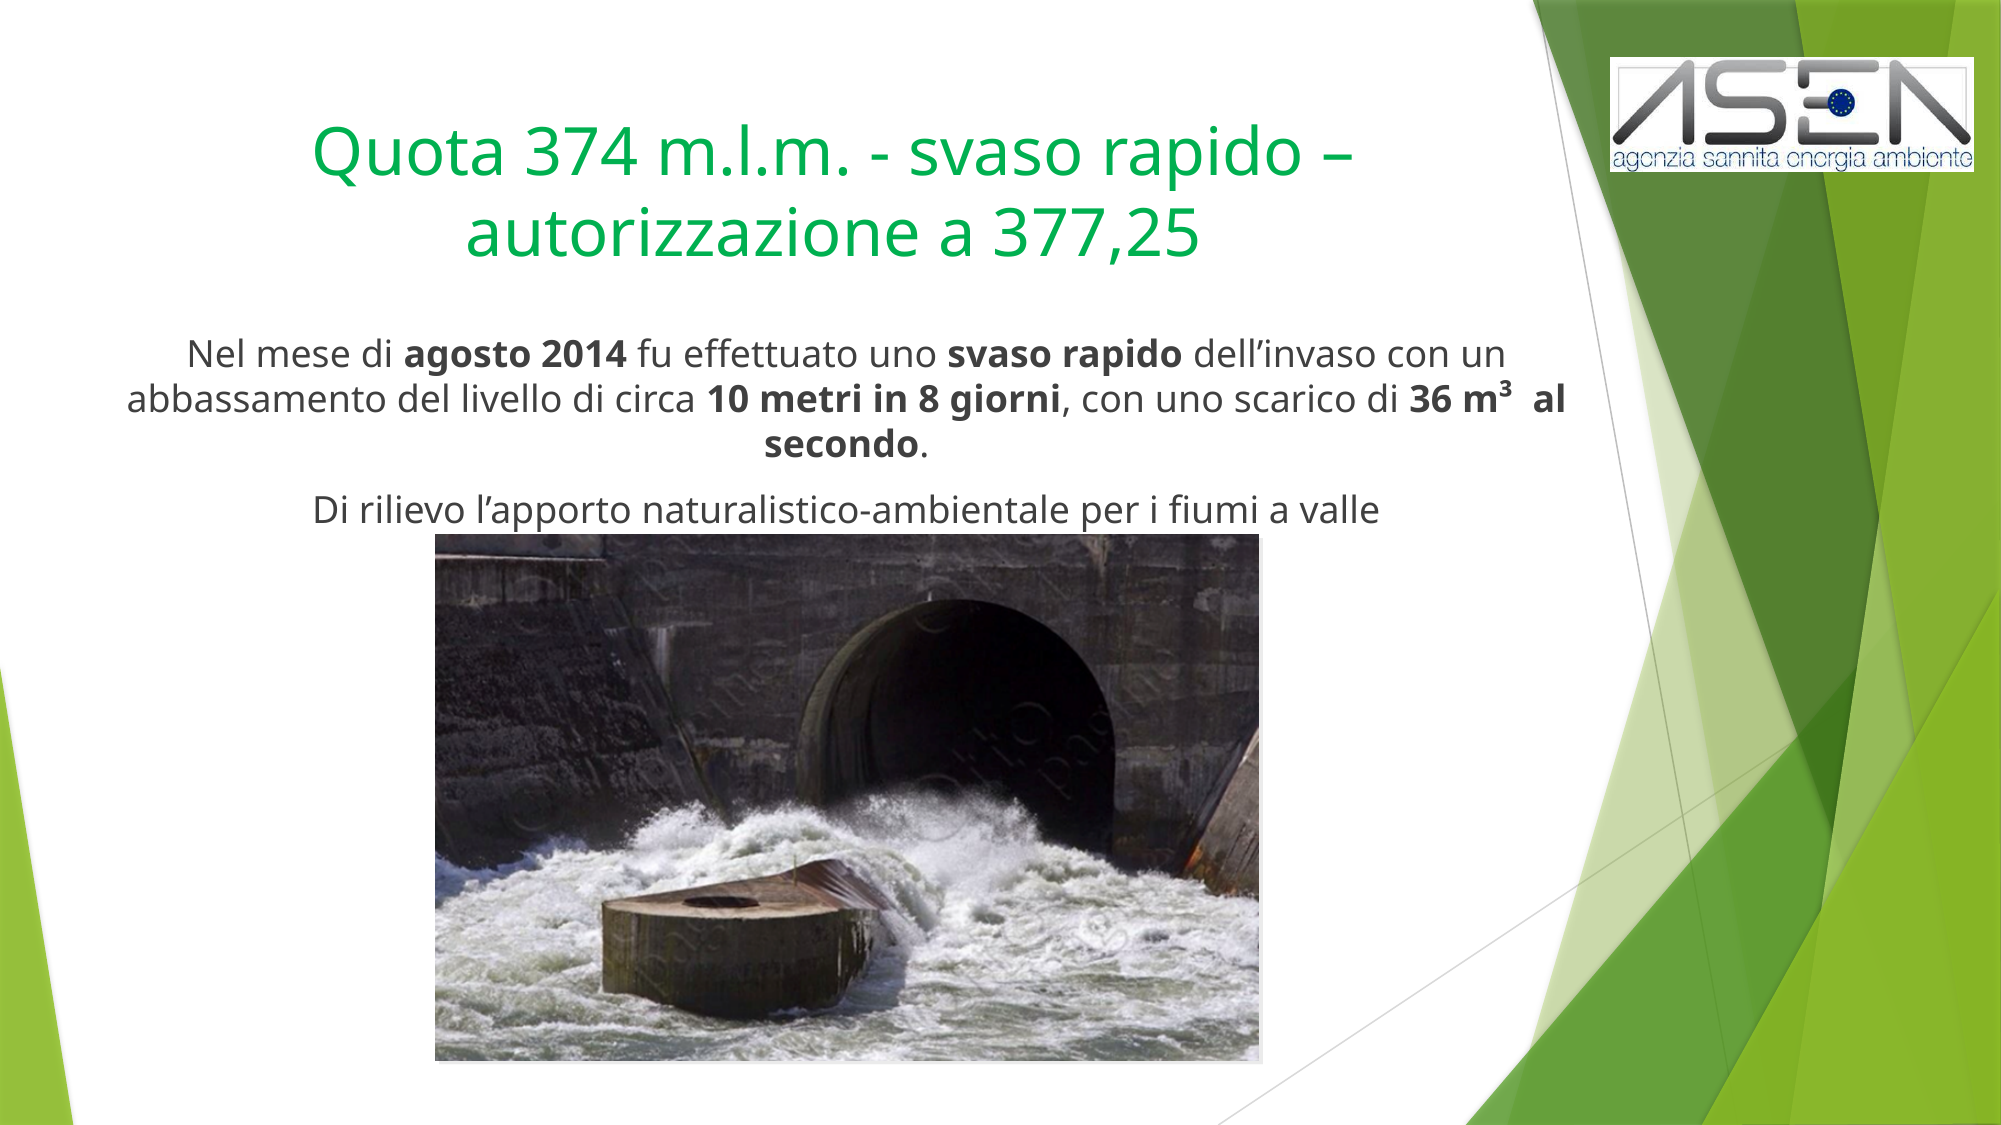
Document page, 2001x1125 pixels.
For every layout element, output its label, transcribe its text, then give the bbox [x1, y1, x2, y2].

title Quota 374 m.l.m. - svaso rapido – autorizzazione a 377,25 [128, 101, 1540, 319]
list Nel mese di agosto 2014 fu effettuato uno svaso rapido dell’invaso con un abbassamento del livello di circa 10 metri in 8 giorni, con uno scarico di 36 m³ al secondo. Di rilievo l’apporto naturalistico-ambientale per i fiumi a valle [55, 322, 1638, 552]
picture [1610, 57, 1974, 172]
picture [434, 533, 1259, 1062]
